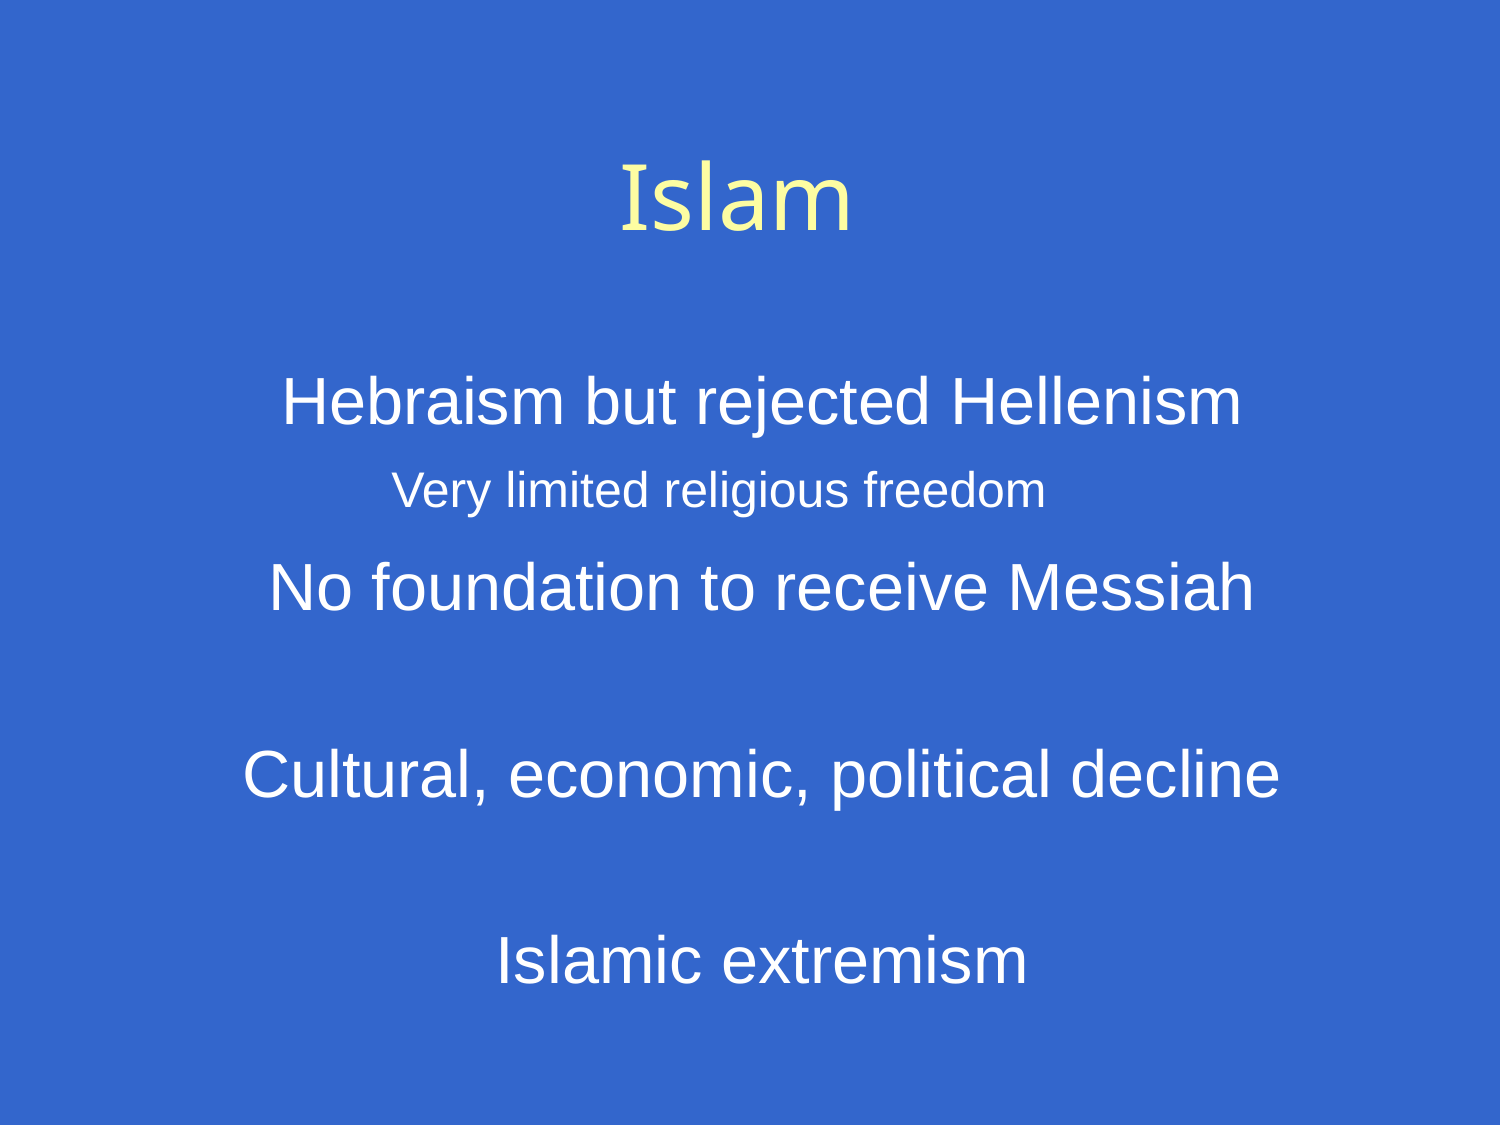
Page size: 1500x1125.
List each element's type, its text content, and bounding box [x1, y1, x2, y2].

title Islam [99, 99, 1376, 288]
subtitle Hebraism but rejected Hellenism No foundation to receive Messiah Cultural, economic, political decline Islamic extremism [174, 349, 1351, 951]
text_box Very limited religious freedom [376, 449, 1062, 525]
